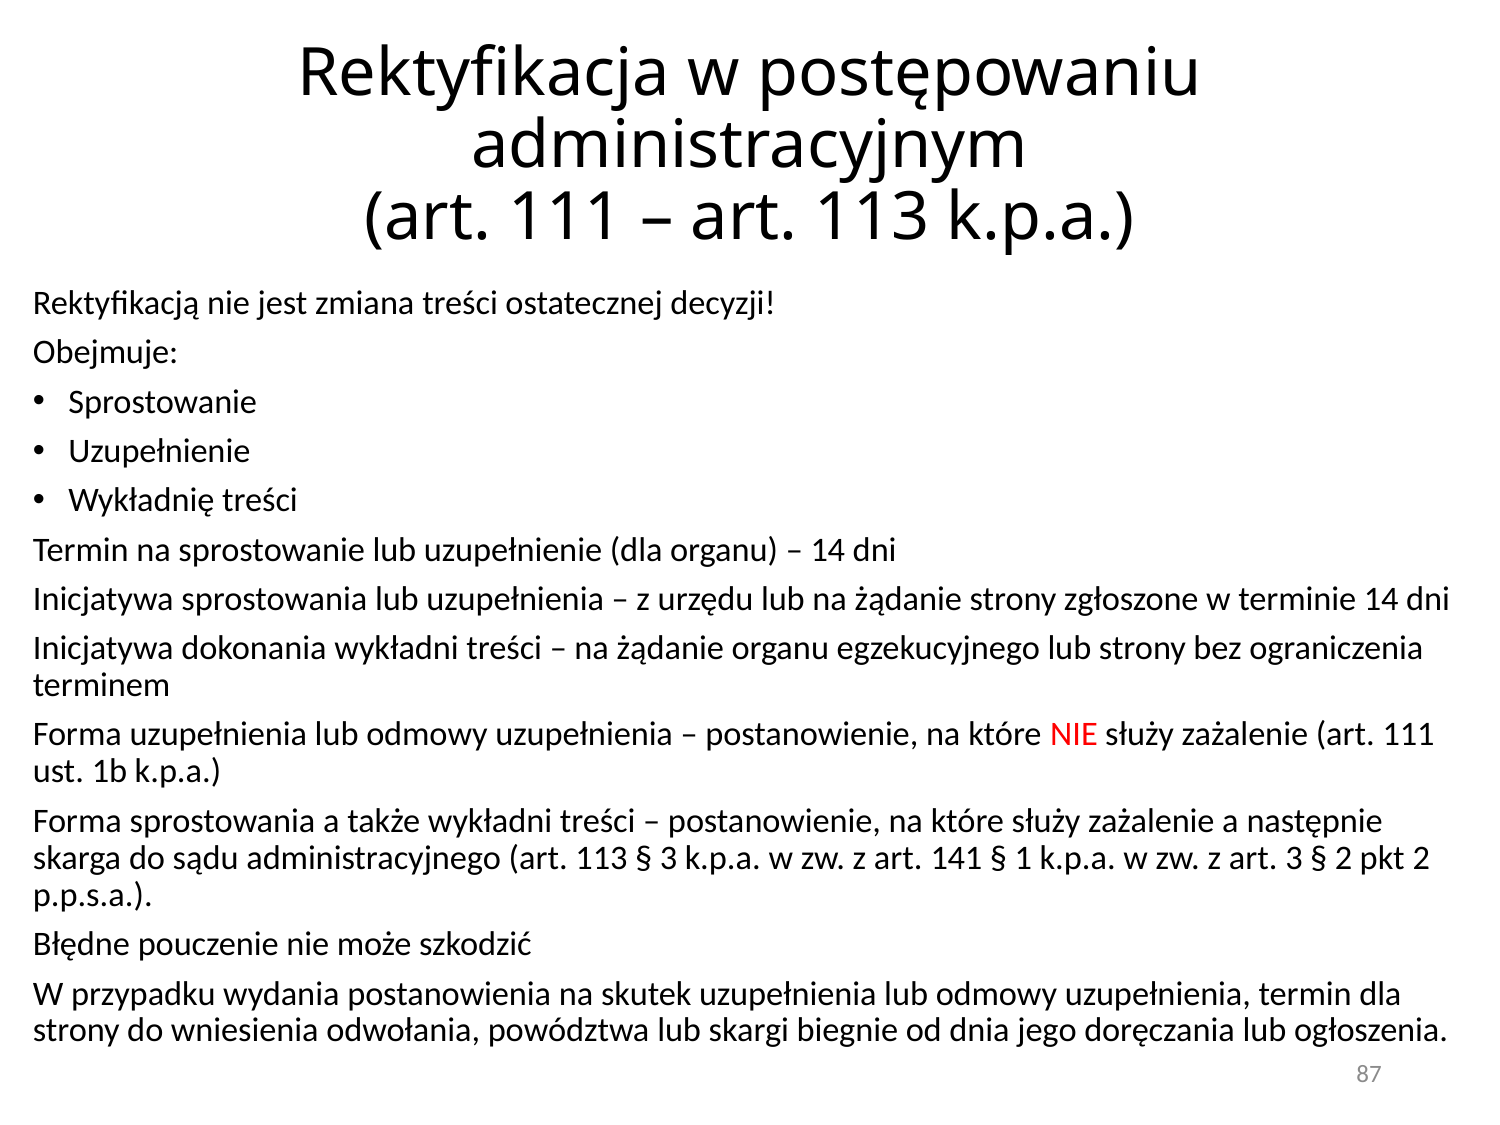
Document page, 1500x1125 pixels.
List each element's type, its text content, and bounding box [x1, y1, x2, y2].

slide_number 87 [1059, 1042, 1397, 1103]
list Rektyfikacją nie jest zmiana treści ostatecznej decyzji! Obejmuje: Sprostowanie Uzupełnienie Wykładnię treści Termin na sprostowanie lub uzupełnienie (dla organu) – 14 dni Inicjatywa sprostowania lub uzupełnienia – z urzędu lub na żądanie strony zgłoszone w terminie 14 dni Inicjatywa dokonania wykładni treści – na żądanie organu egzekucyjnego lub strony bez ograniczenia terminem Forma uzupełnienia lub odmowy uzupełnienia – postanowienie, na które NIE służy zażalenie (art. 111 ust. 1b k.p.a.) Forma sprostowania a także wykładni treści – postanowienie, na które służy zażalenie a następnie skarga do sądu administracyjnego (art. 113 § 3 k.p.a. w zw. z art. 141 § 1 k.p.a. w zw. z art. 3 § 2 pkt 2 p.p.s.a.). Błędne pouczenie nie może szkodzić W przypadku wydania postanowienia na skutek uzupełnienia lub odmowy uzupełnienia, termin dla strony do wniesienia odwołania, powództwa lub skargi biegnie od dnia jego doręczania lub ogłoszenia. [17, 277, 1482, 1125]
title Rektyfikacja w postępowaniu administracyjnym (art. 111 – art. 113 k.p.a.) [103, 37, 1397, 255]
